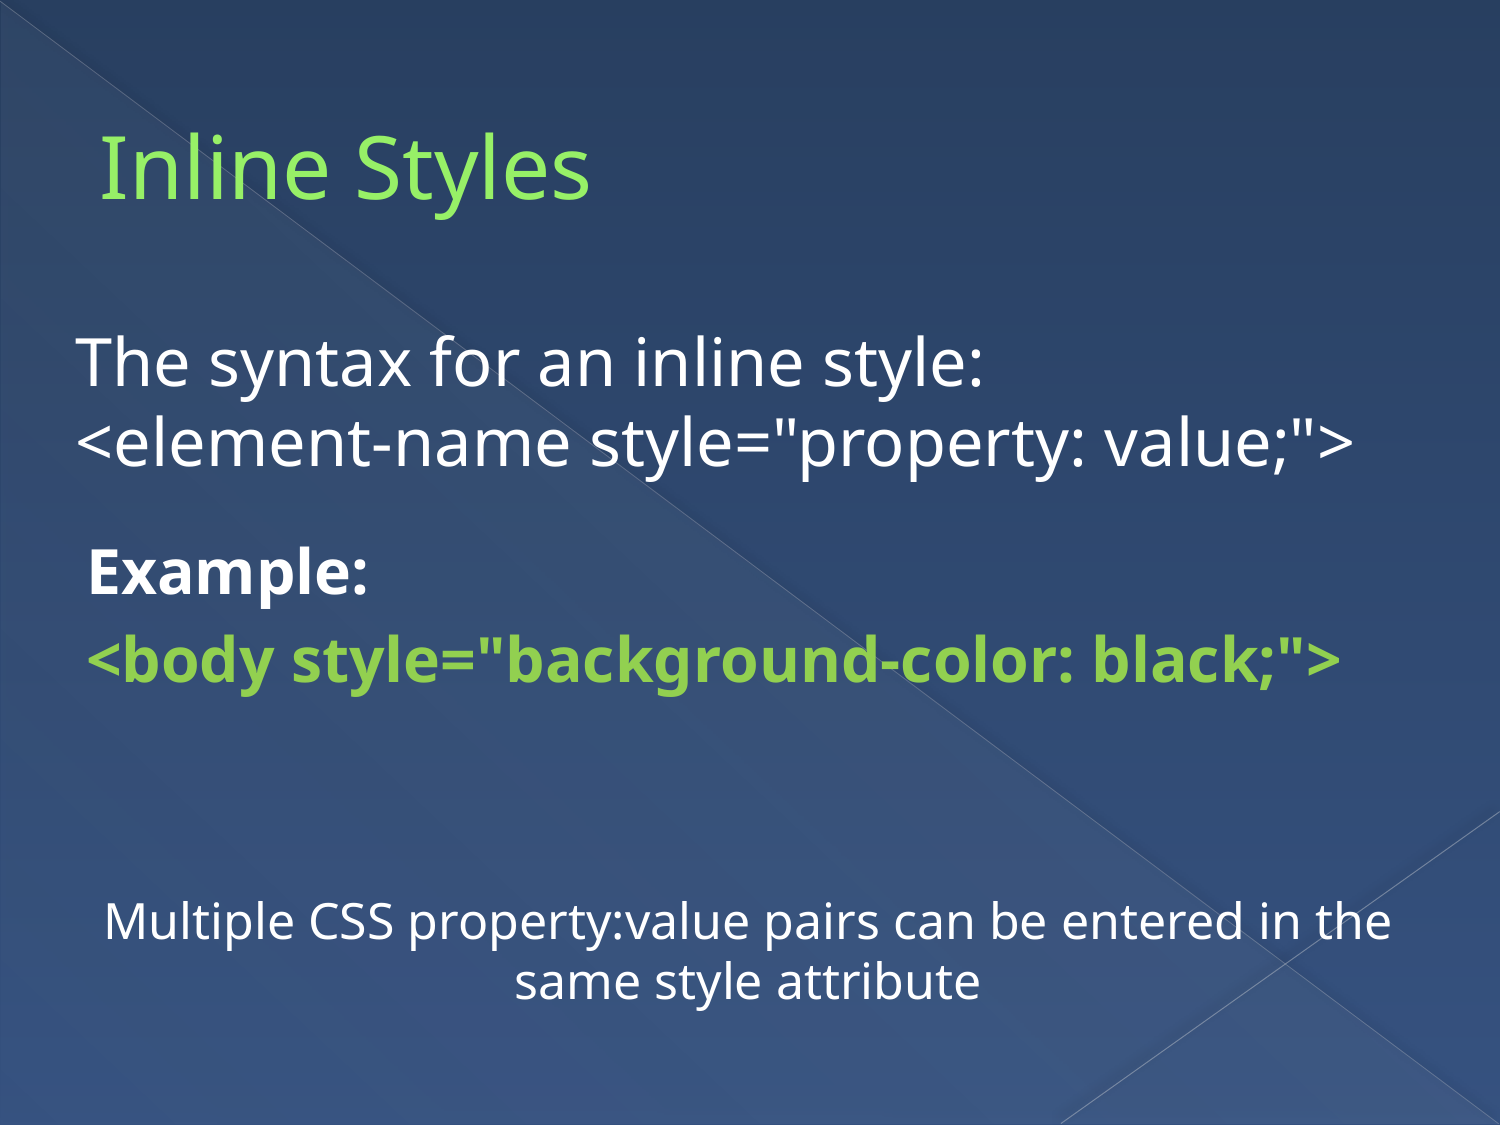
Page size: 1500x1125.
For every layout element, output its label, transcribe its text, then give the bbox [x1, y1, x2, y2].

text_box The syntax for an inline style: <element-name style="property: value;"> [60, 312, 1436, 488]
title Inline Styles [5, 50, 1356, 280]
text_box Multiple CSS property:value pairs can be entered in the same style attribute [74, 882, 1423, 1018]
list Example: <body style="background-color: black;"> [60, 525, 1411, 897]
